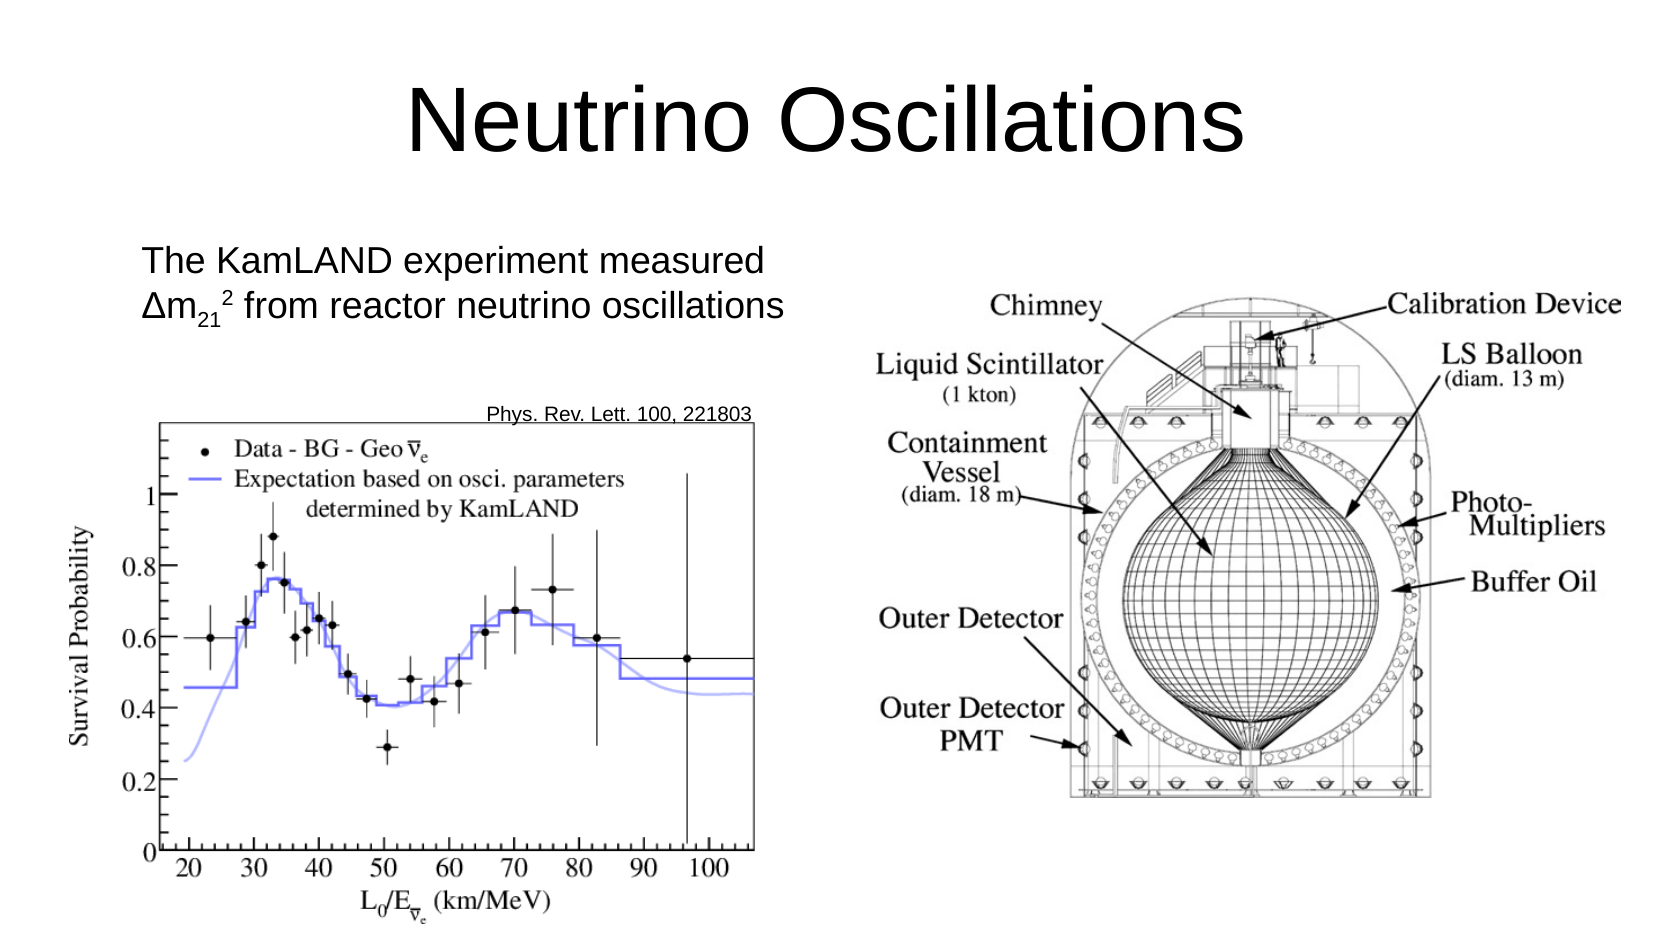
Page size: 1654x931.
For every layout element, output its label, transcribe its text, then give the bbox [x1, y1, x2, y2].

picture [68, 422, 756, 924]
text_box Neutrino Oscillations [82, 37, 1571, 193]
picture [875, 292, 1621, 798]
text_box Phys. Rev. Lett. 100, 221803 [471, 393, 823, 443]
text_box The KamLAND experiment measured Δm212 from reactor neutrino oscillations [126, 228, 828, 364]
